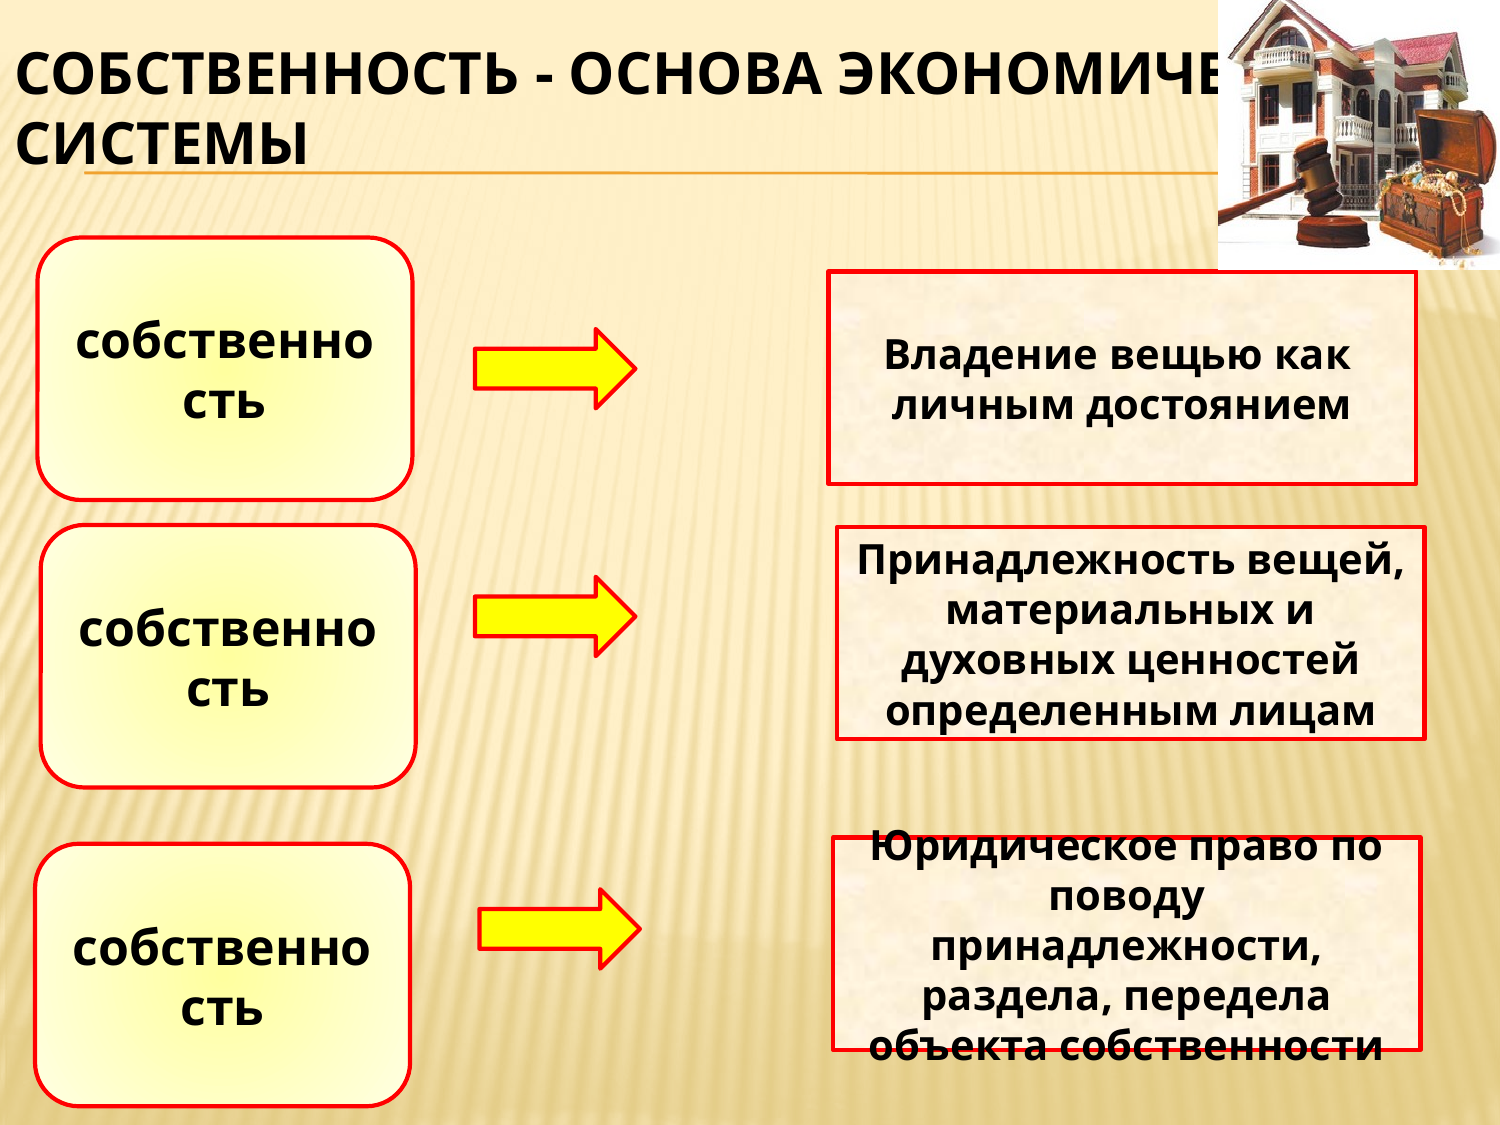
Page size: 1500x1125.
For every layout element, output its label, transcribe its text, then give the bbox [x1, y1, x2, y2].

text_box Принадлежность вещей, материальных и духовных ценностей определенным лицам [835, 525, 1427, 741]
text_box собственность [32, 841, 413, 1109]
text_box [472, 574, 638, 659]
text_box собственность [35, 235, 415, 503]
text_box [472, 327, 638, 411]
text_box собственность [38, 522, 418, 790]
text_box Владение вещью как личным достоянием [826, 269, 1418, 486]
text_box Юридическое право по поводу принадлежности, раздела, передела объекта собственности [831, 835, 1423, 1052]
text_box [477, 887, 643, 971]
title Собственность - основа экономической системы [0, 0, 1215, 213]
picture [1218, 0, 1500, 270]
